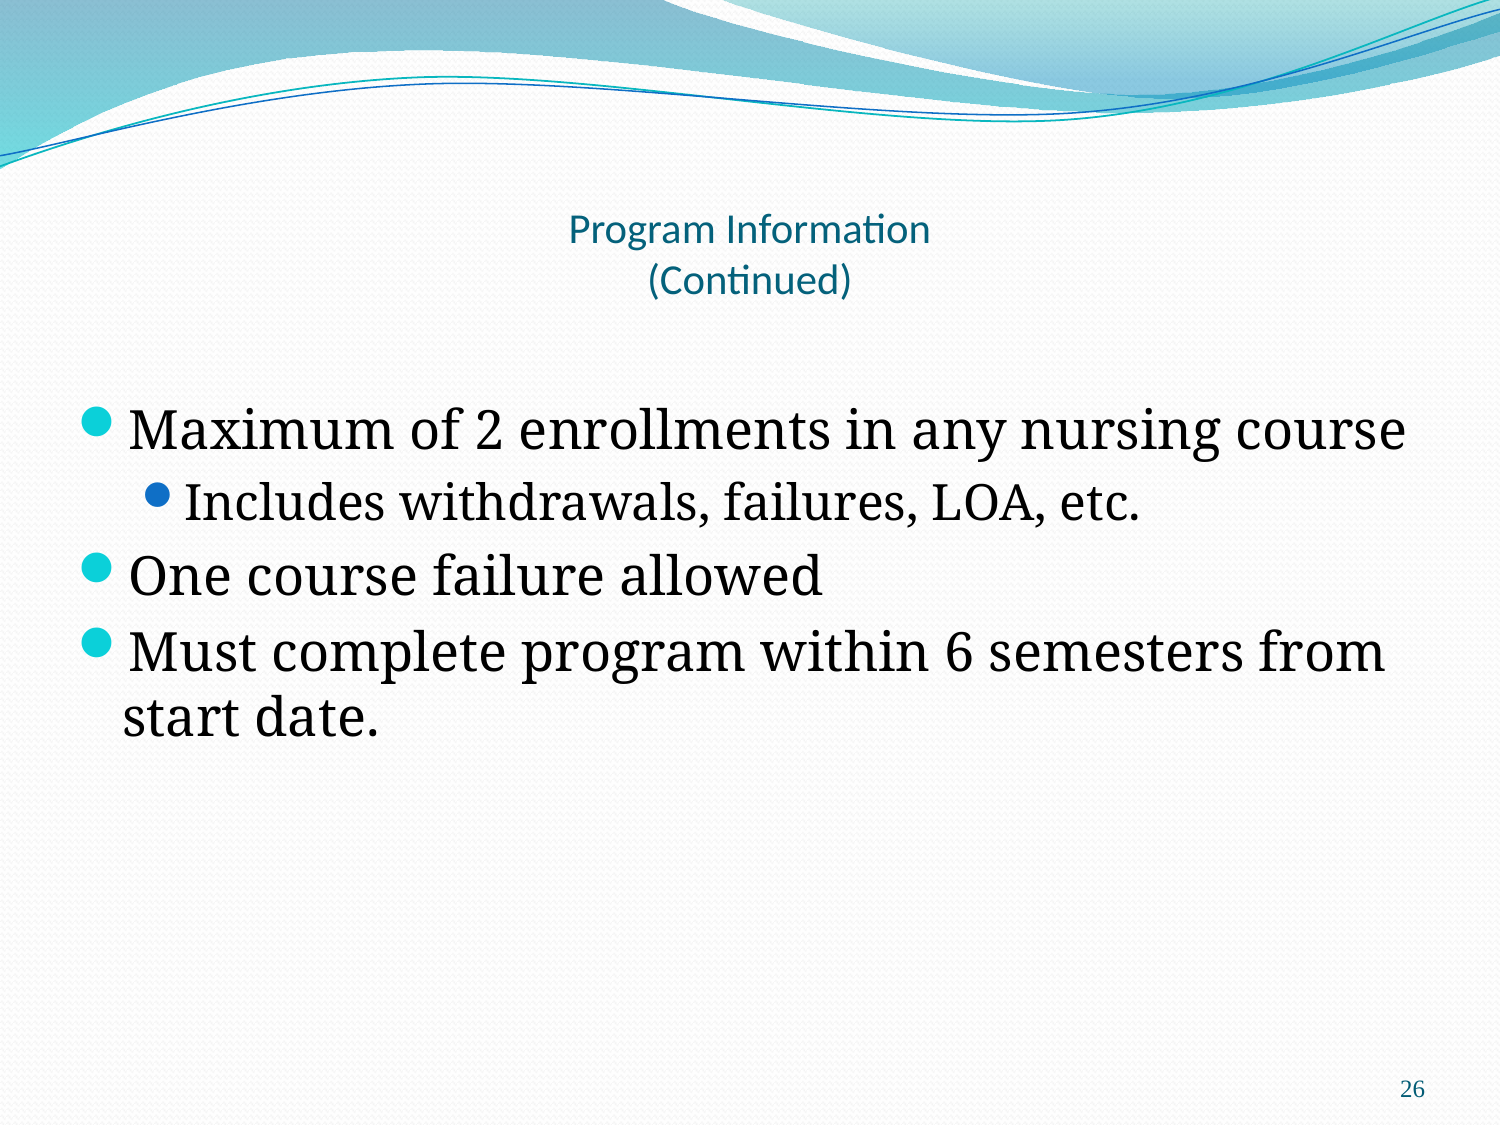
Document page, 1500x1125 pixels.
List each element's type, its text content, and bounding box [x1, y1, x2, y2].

list Maximum of 2 enrollments in any nursing course Includes withdrawals, failures, LOA, etc. One course failure allowed Must complete program within 6 semesters from start date. [62, 312, 1463, 1100]
slide_number 26 [1299, 1042, 1425, 1103]
title Program Information (Continued) [75, 87, 1425, 303]
